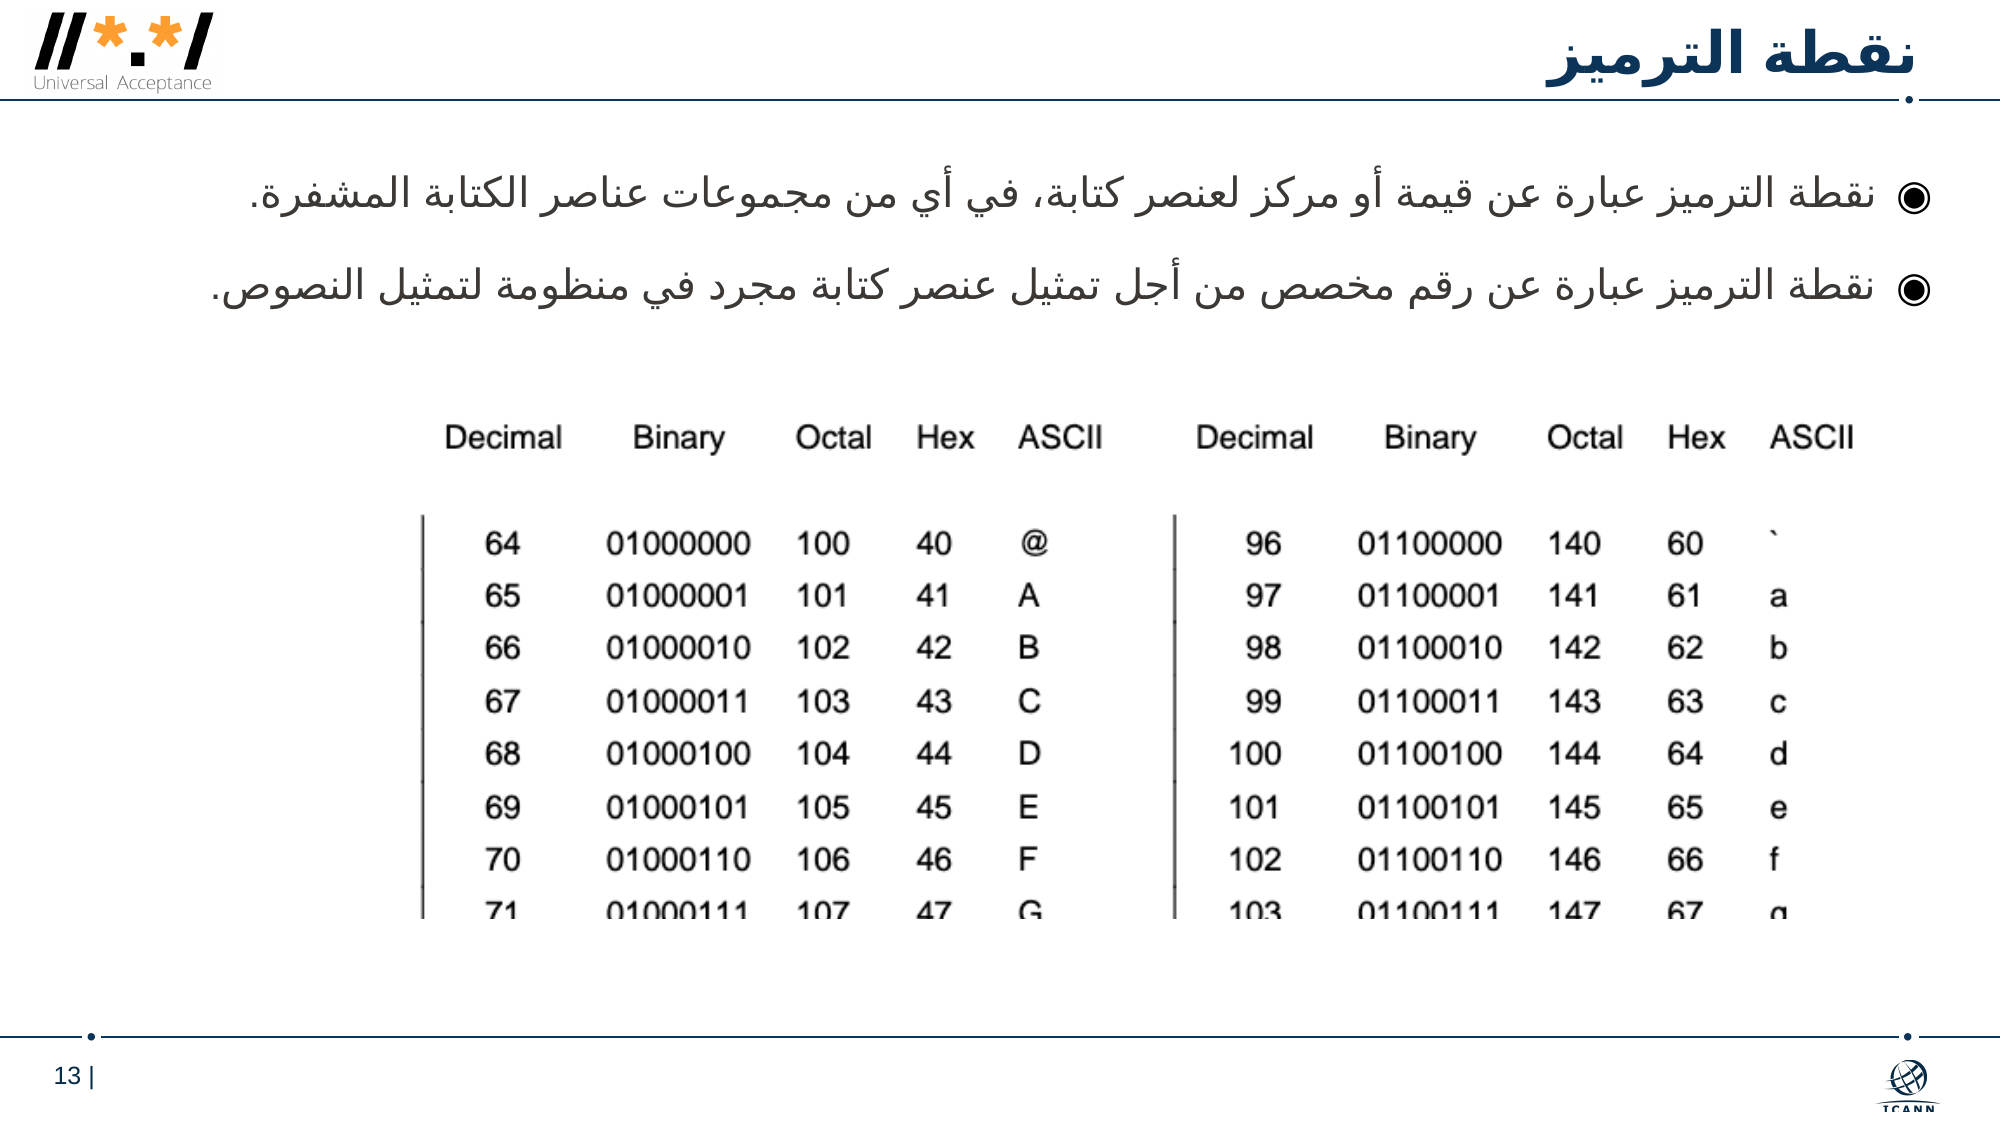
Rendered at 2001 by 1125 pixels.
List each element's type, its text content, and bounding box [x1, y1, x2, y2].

list نقطة الترميز عبارة عن قيمة أو مركز لعنصر كتابة، في أي من مجموعات عناصر الكتابة المشفرة. نقطة الترميز عبارة عن رقم مخصص من أجل تمثيل عنصر كتابة مجرد في منظومة لتمثيل النصوص. [135, 165, 1934, 1050]
picture [410, 374, 1910, 920]
picture [1875, 1060, 1940, 1112]
picture [21, 5, 226, 99]
title نقطة الترميز [228, 7, 1934, 82]
